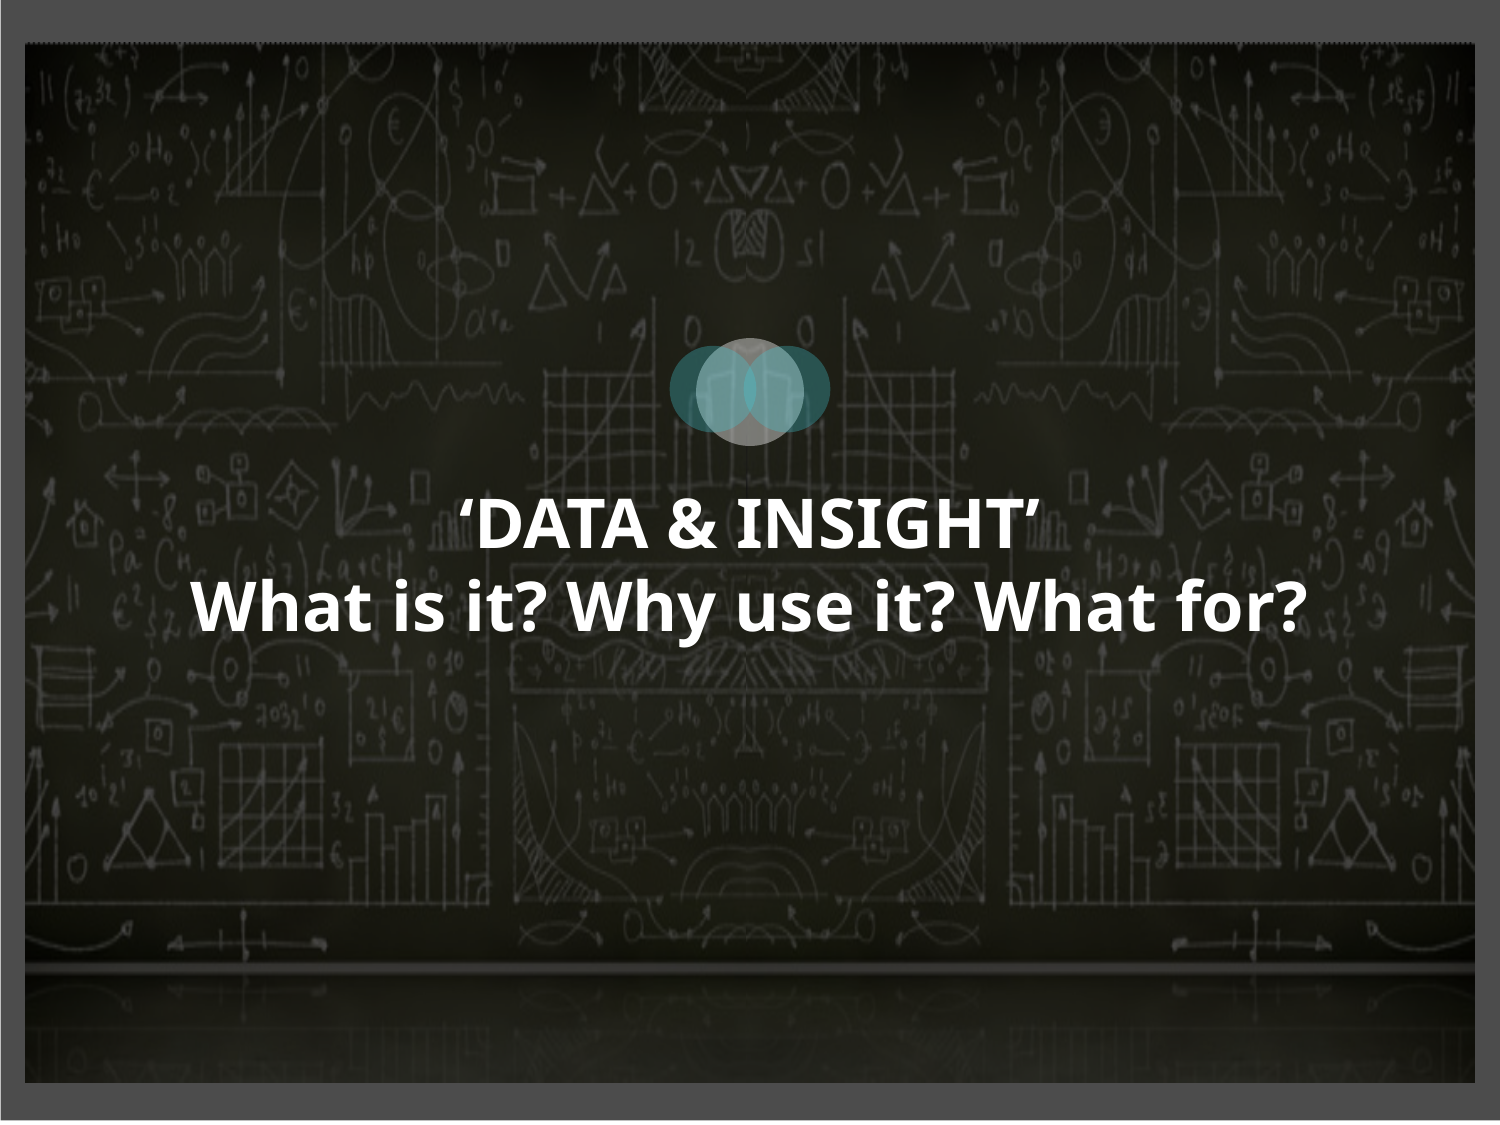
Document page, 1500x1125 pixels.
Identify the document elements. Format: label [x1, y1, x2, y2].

text_box [25, 42, 1475, 1083]
text_box [0, 0, 1500, 1122]
